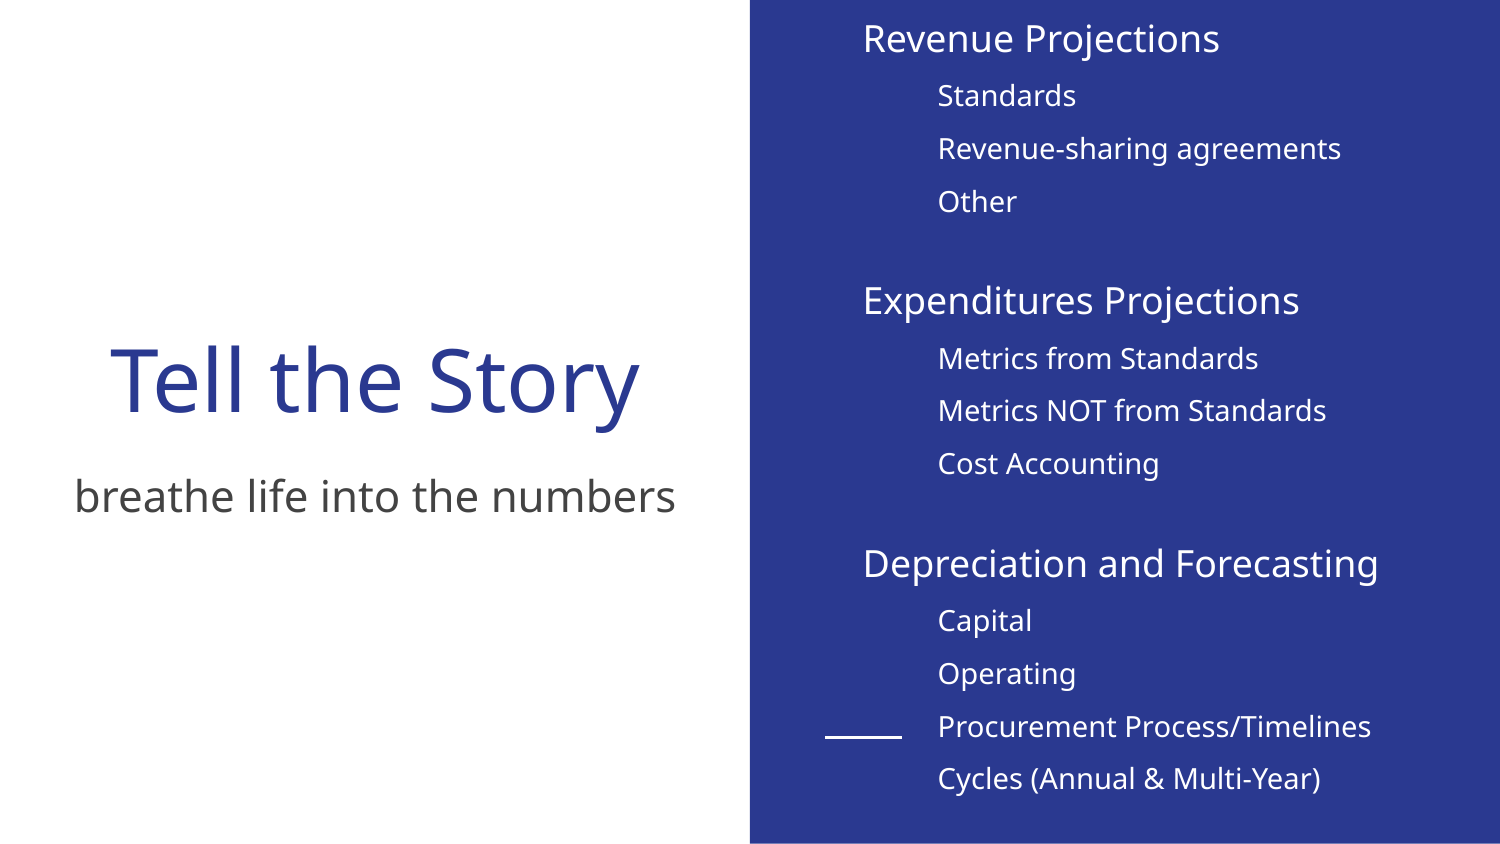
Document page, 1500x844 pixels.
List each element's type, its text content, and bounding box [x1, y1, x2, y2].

list Revenue Projections Standards Revenue-sharing agreements Other Expenditures Projections Metrics from Standards Metrics NOT from Standards Cost Accounting Depreciation and Forecasting Capital Operating Procurement Process/Timelines Cycles (Annual & Multi-Year) [810, 118, 1440, 725]
subtitle breathe life into the numbers [43, 454, 708, 663]
title Tell the Story [43, 188, 708, 446]
